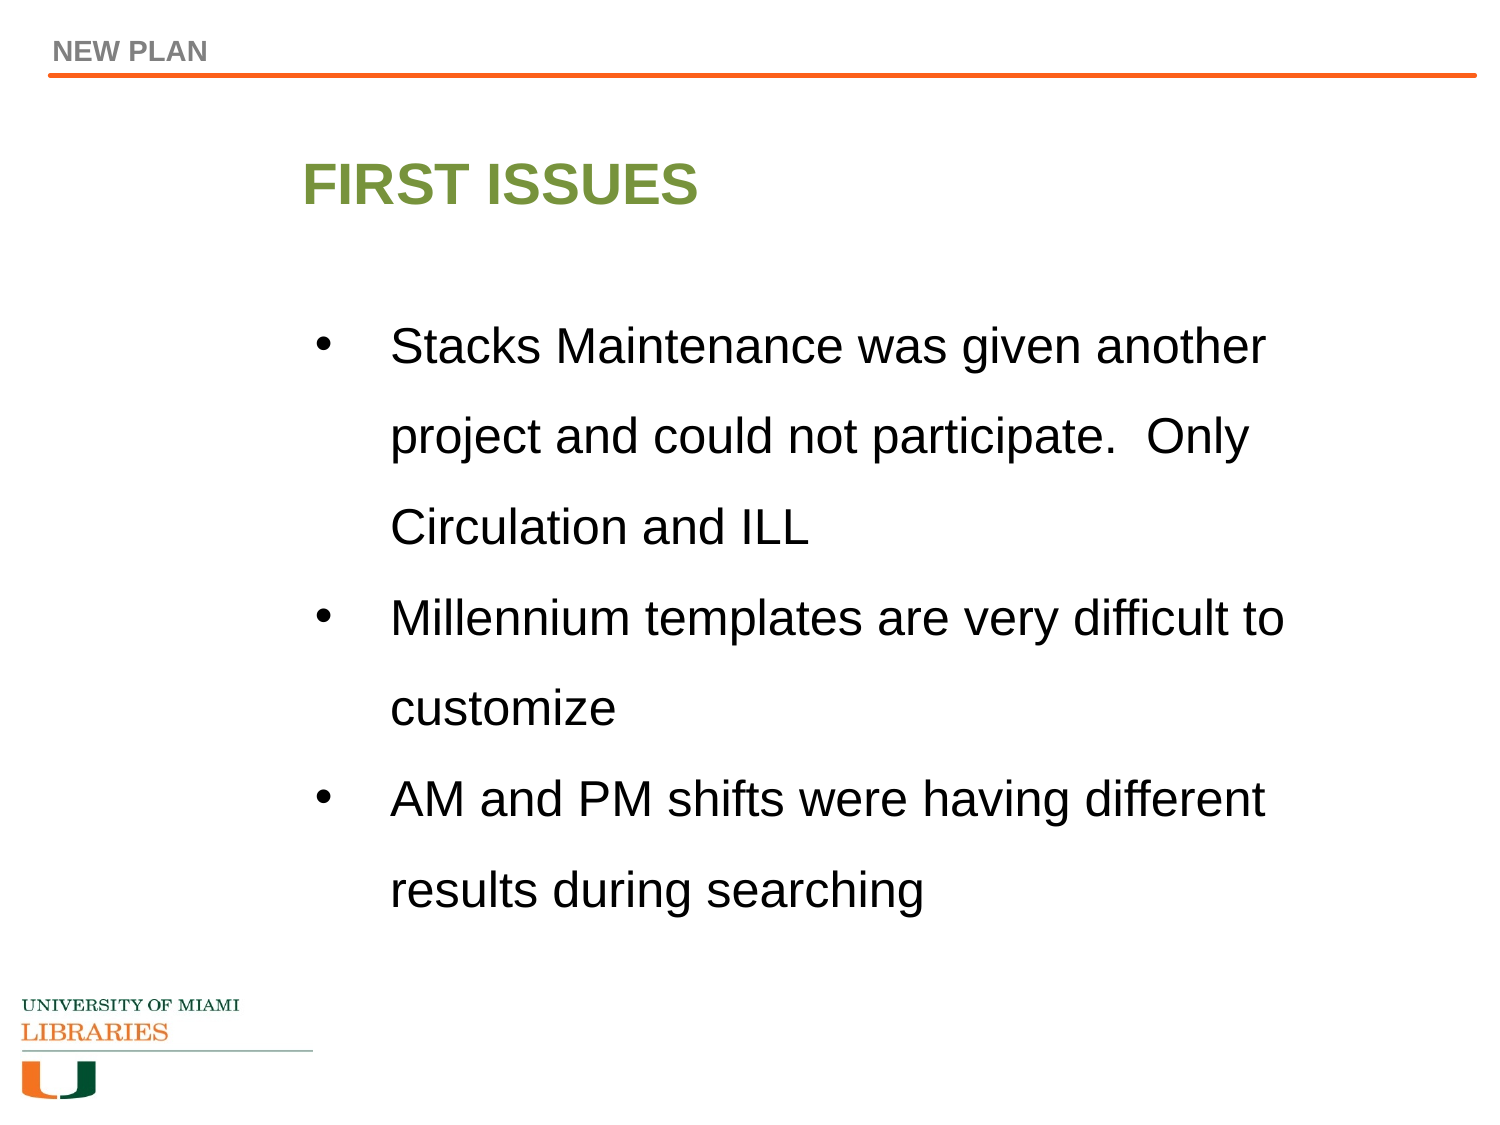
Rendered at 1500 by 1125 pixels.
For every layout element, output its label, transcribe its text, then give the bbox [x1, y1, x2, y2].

text_box FIRST ISSUES [287, 137, 1450, 225]
text_box Stacks Maintenance was given another project and could not participate. Only Circulation and ILL Millennium templates are very difficult to customize AM and PM shifts were having different results during searching [300, 275, 1400, 925]
picture [19, 999, 313, 1101]
text_box NEW PLAN [37, 24, 1238, 75]
